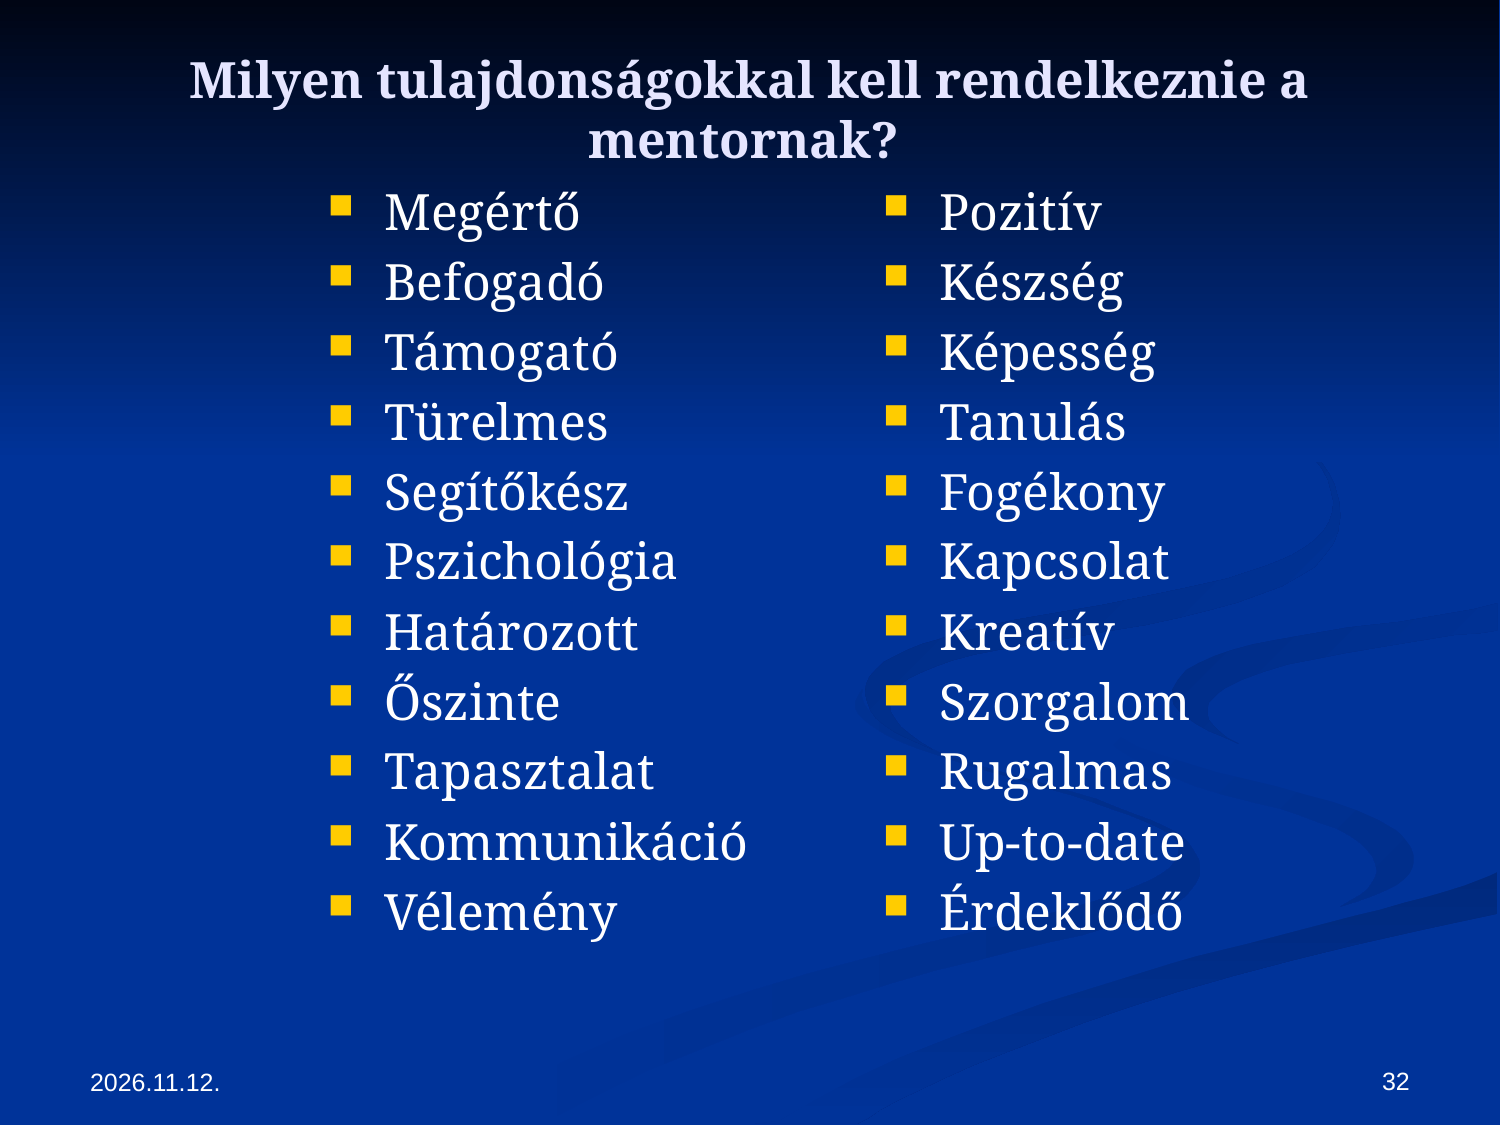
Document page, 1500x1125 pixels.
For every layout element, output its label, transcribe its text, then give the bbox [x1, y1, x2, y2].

list Pozitív Készség Képesség Tanulás Fogékony Kapcsolat Kreatív Szorgalom Rugalmas Up-to-date Érdeklődő [868, 172, 1425, 1005]
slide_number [75, 1025, 425, 1104]
title Milyen tulajdonságokkal kell rendelkeznie a mentornak? [75, 45, 1425, 173]
slide_number 32 [1074, 1025, 1425, 1104]
list Megértő Befogadó Támogató Türelmes Segítőkész Pszichológia Határozott Őszinte Tapasztalat Kommunikáció Vélemény [312, 172, 788, 1005]
